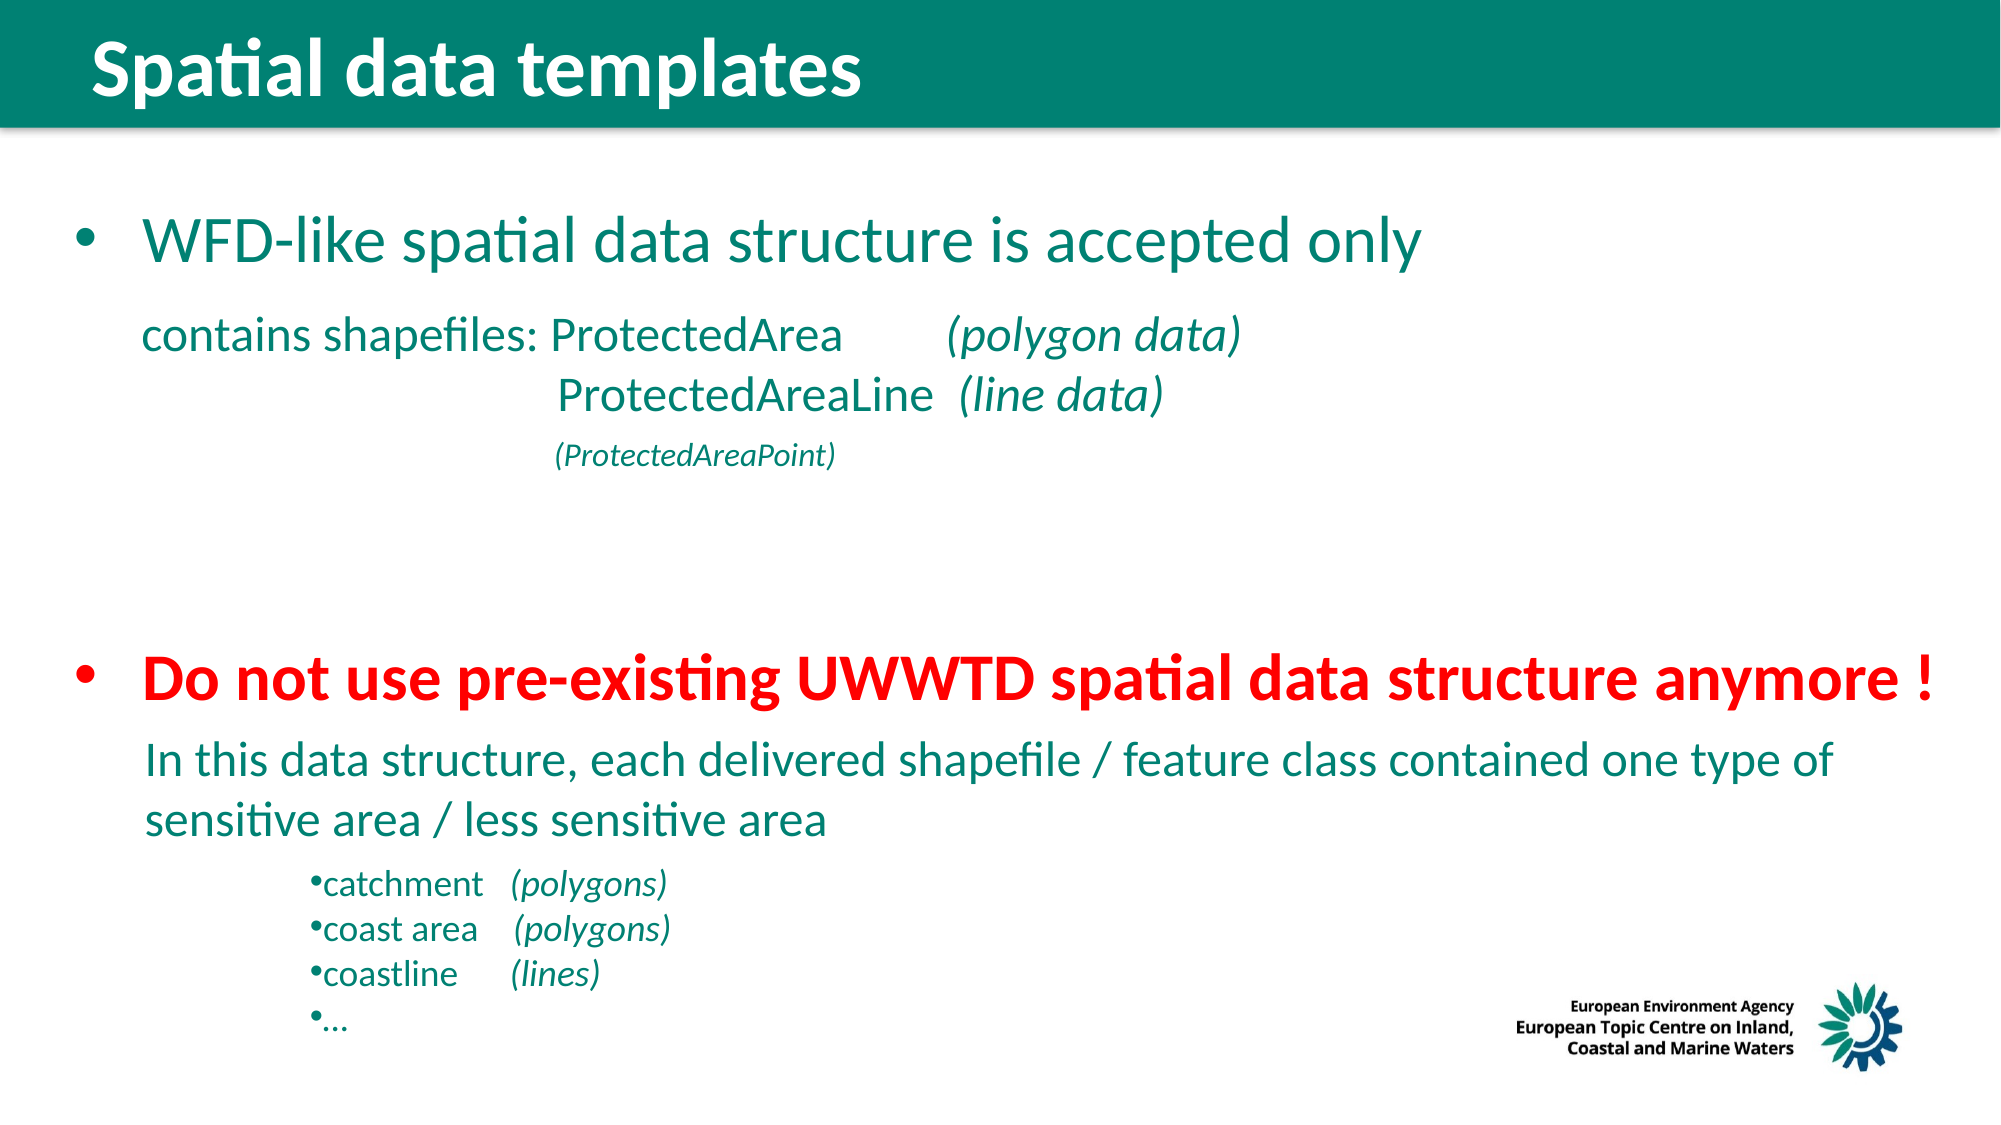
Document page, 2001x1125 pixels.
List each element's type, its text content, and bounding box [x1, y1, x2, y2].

list Spatial data templates [76, 5, 1922, 117]
list WFD-like spatial data structure is accepted only contains shapefiles: ProtectedArea (polygon data) ProtectedAreaLine (line data) (ProtectedAreaPoint) Do not use pre-existing UWWTD spatial data structure anymore ! In this data structure, each delivered shapefile / feature class contained one type of sensitive area / less sensitive area catchment (polygons) coast area (polygons) coastline (lines) … [58, 188, 1972, 1120]
